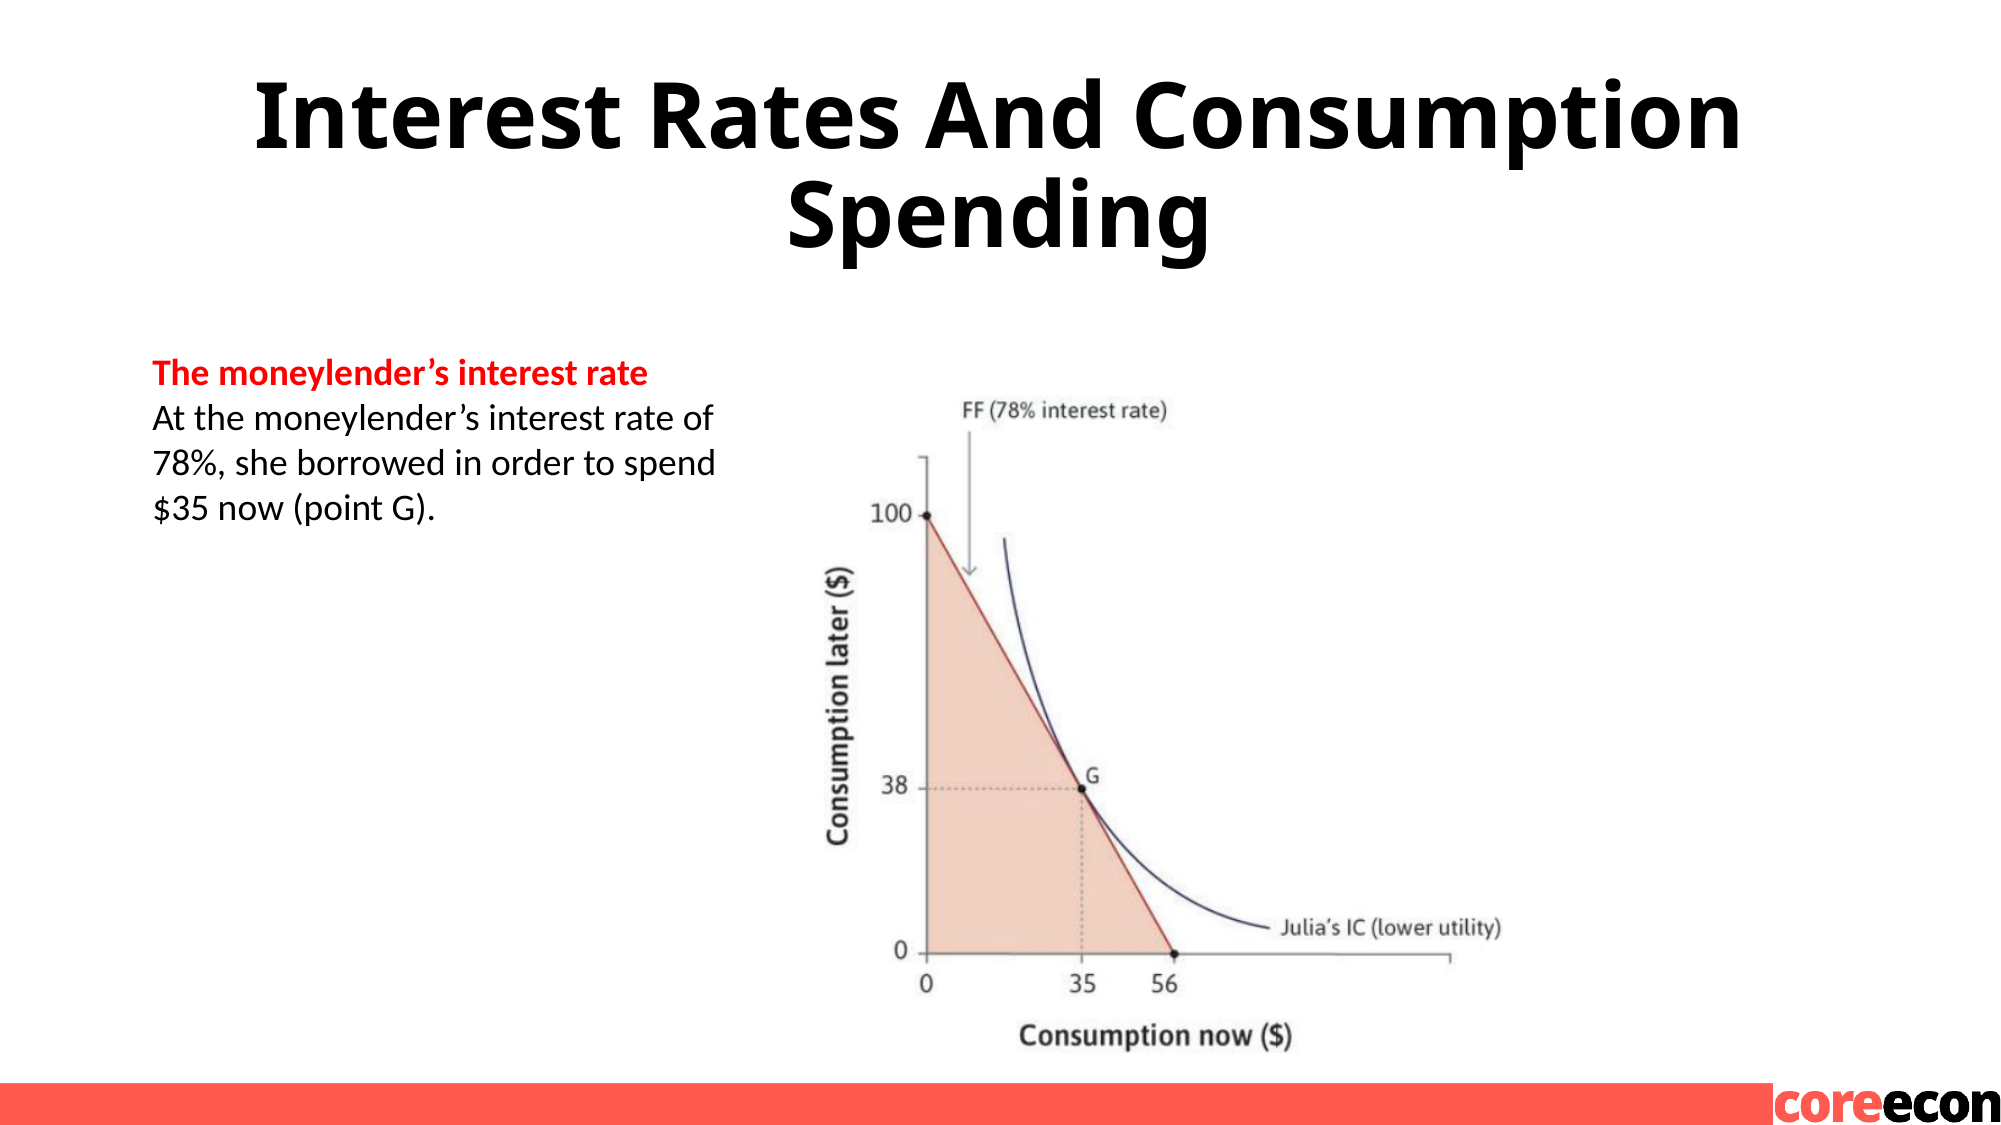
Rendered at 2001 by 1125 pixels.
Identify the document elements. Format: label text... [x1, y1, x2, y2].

title Interest Rates And Consumption Spending [137, 59, 1863, 278]
picture [1773, 1080, 2001, 1125]
text_box The moneylender’s interest rate At the moneylender’s interest rate of 78%, she borrowed in order to spend $35 now (point G). [137, 340, 763, 536]
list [811, 351, 1957, 1066]
